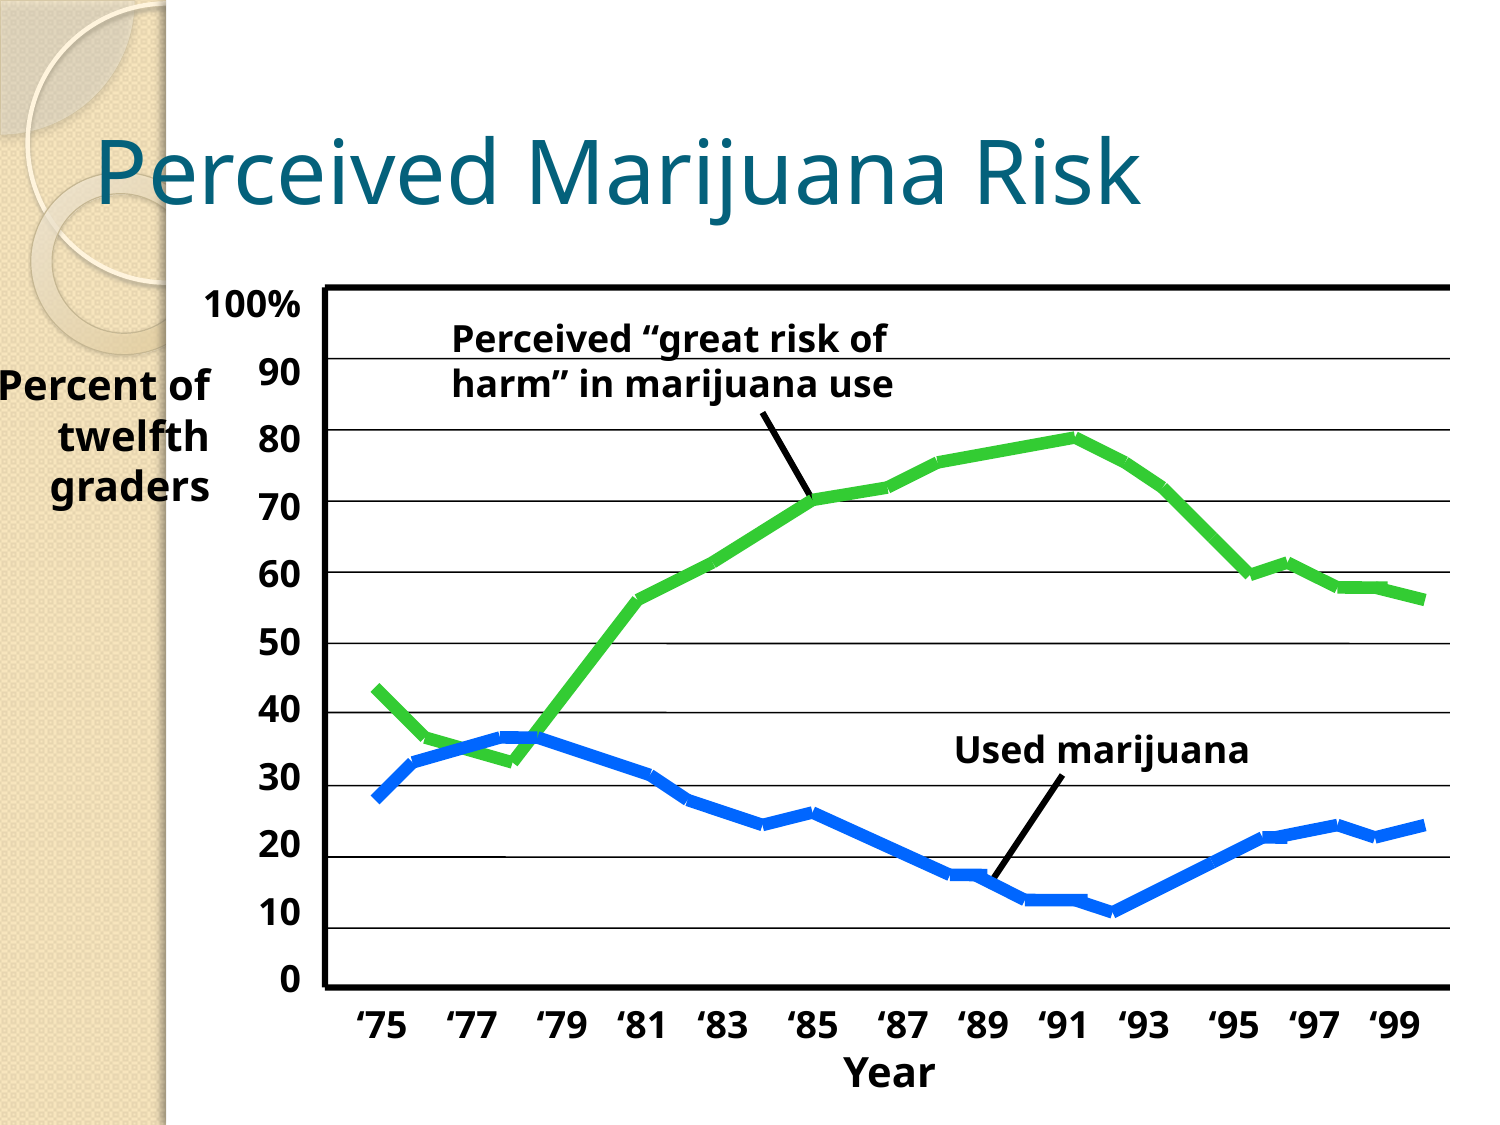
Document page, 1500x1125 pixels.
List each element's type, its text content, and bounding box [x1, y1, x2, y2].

title Perceived Marijuana Risk [79, 75, 1225, 246]
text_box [0, 250, 1457, 1104]
